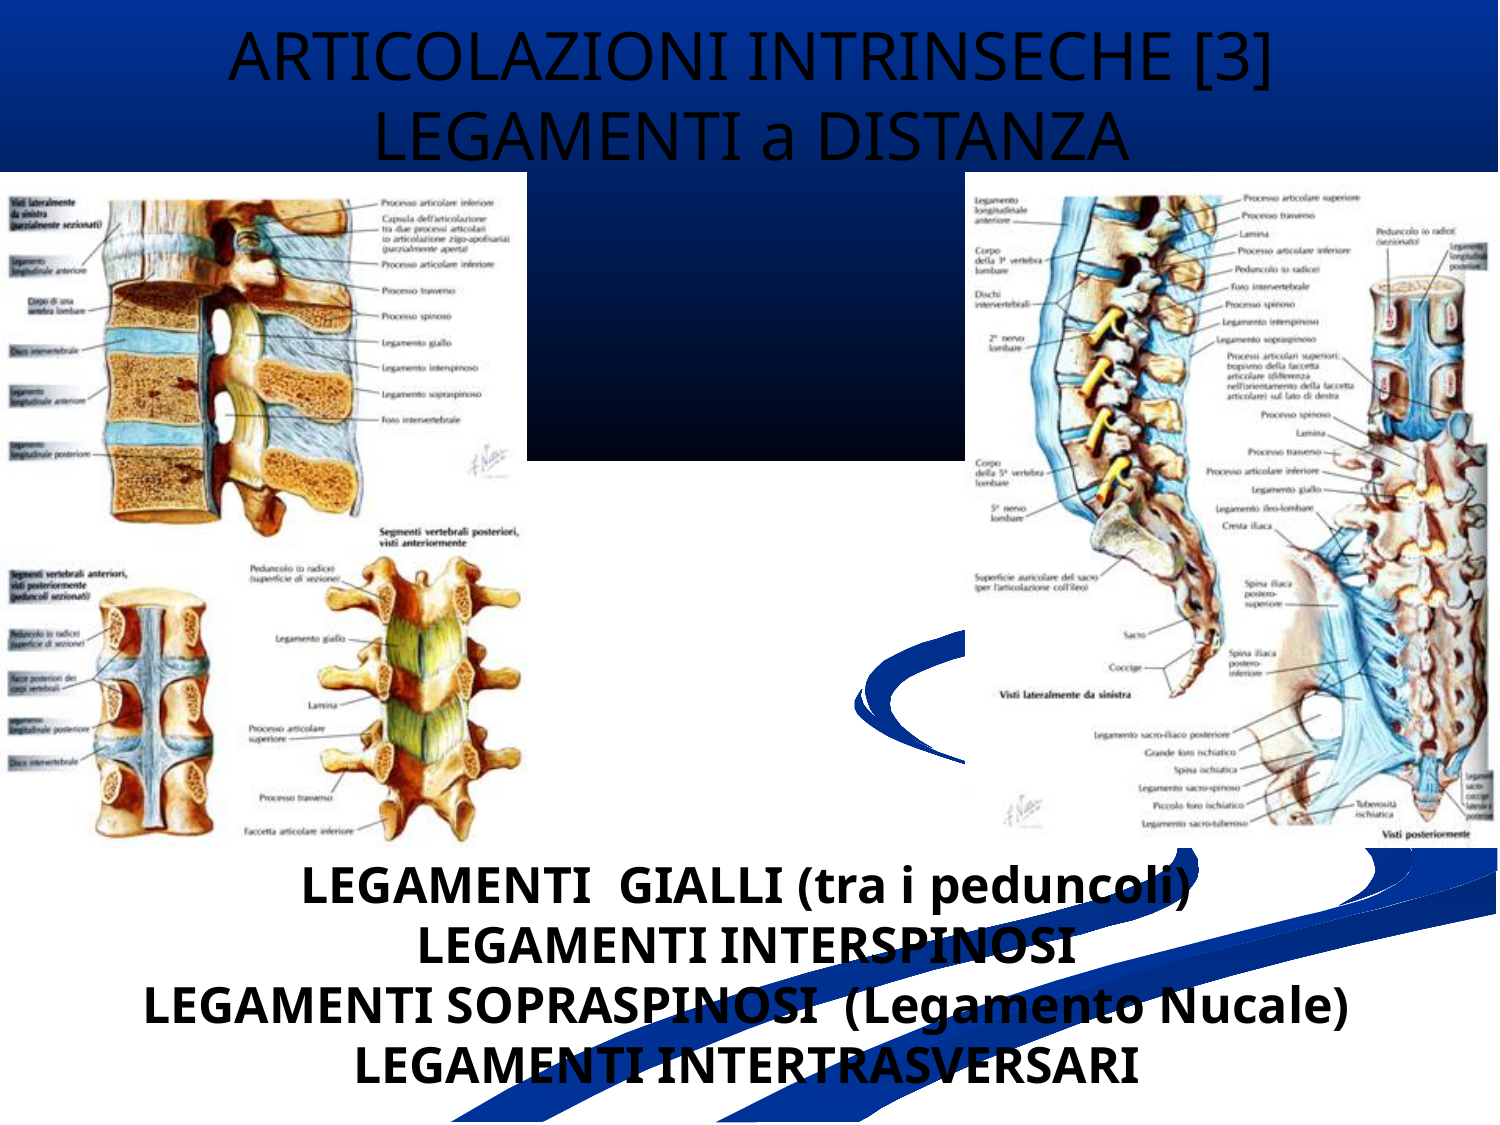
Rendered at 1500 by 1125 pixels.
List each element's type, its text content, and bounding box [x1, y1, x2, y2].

picture [964, 172, 1500, 848]
picture [0, 172, 527, 848]
text_box LEGAMENTI GIALLI (tra i peduncoli) LEGAMENTI INTERSPINOSI LEGAMENTI SOPRASPINOSI (Legamento Nucale) LEGAMENTI INTERTRASVERSARI [127, 846, 1365, 1125]
title ARTICOLAZIONI INTRINSECHE [3] LEGAMENTI a DISTANZA [76, 0, 1427, 188]
